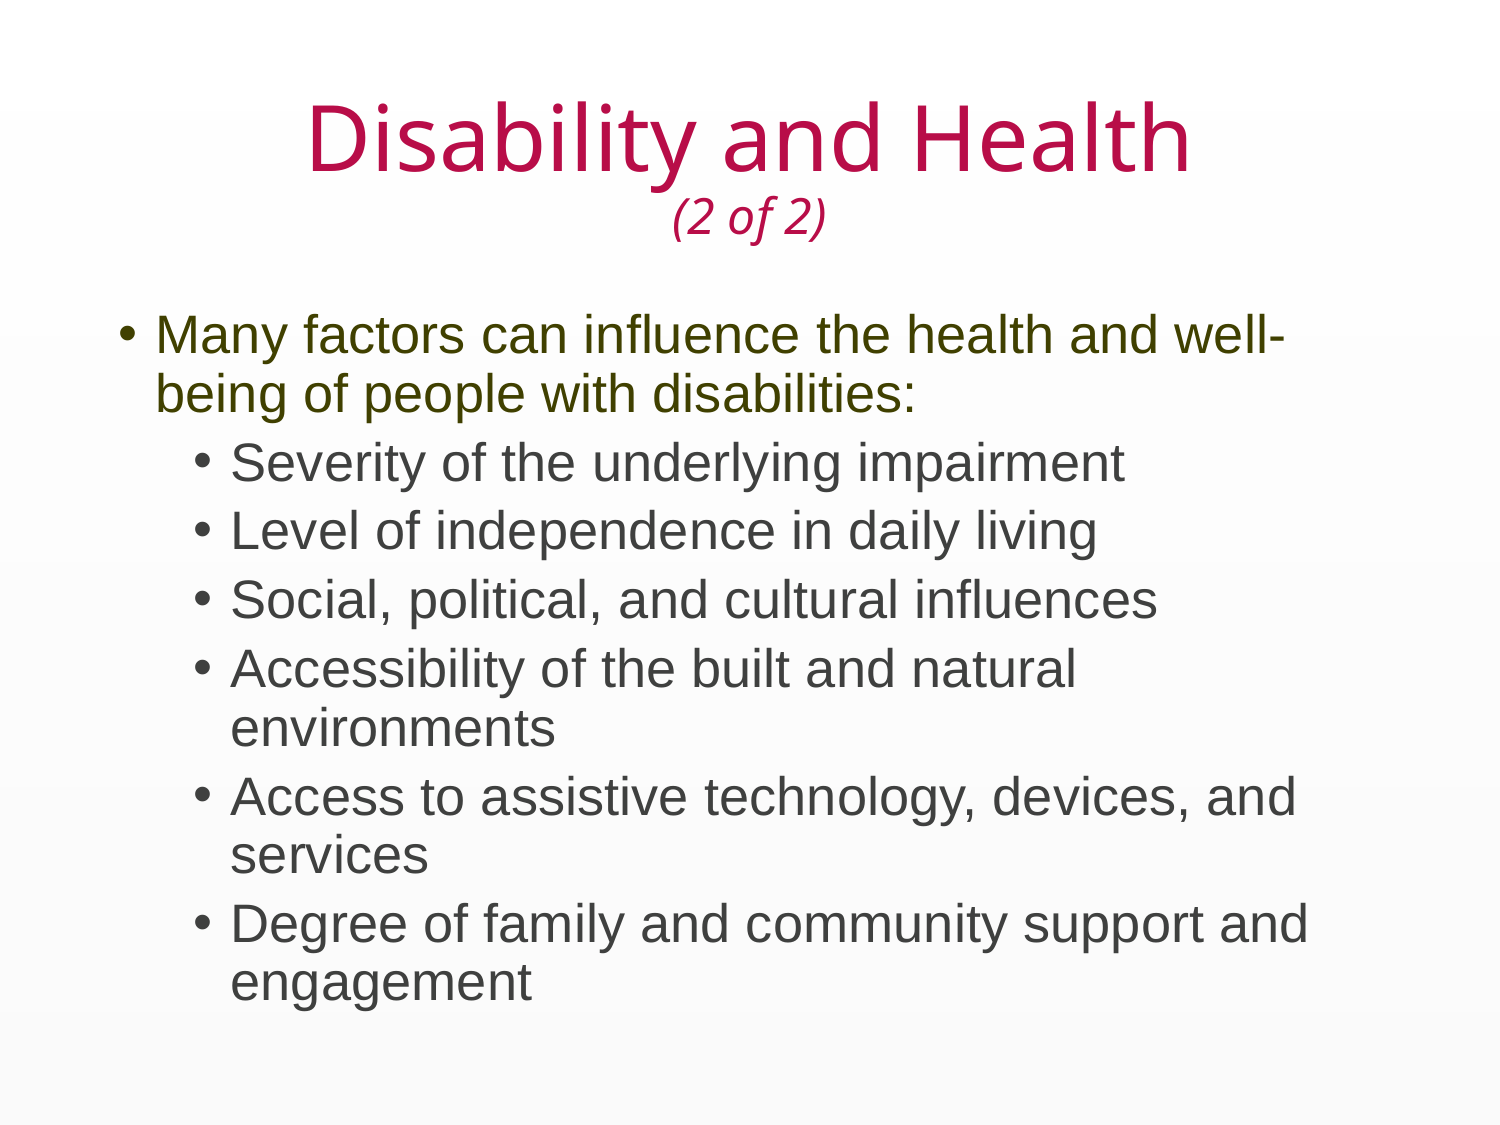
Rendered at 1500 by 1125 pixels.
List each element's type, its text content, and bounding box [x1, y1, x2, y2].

list Many factors can influence the health and well-being of people with disabilities: Severity of the underlying impairment Level of independence in daily living Social, political, and cultural influences Accessibility of the built and natural environments Access to assistive technology, devices, and services Degree of family and community support and engagement [103, 299, 1397, 1014]
title Disability and Health (2 of 2) [103, 59, 1397, 278]
